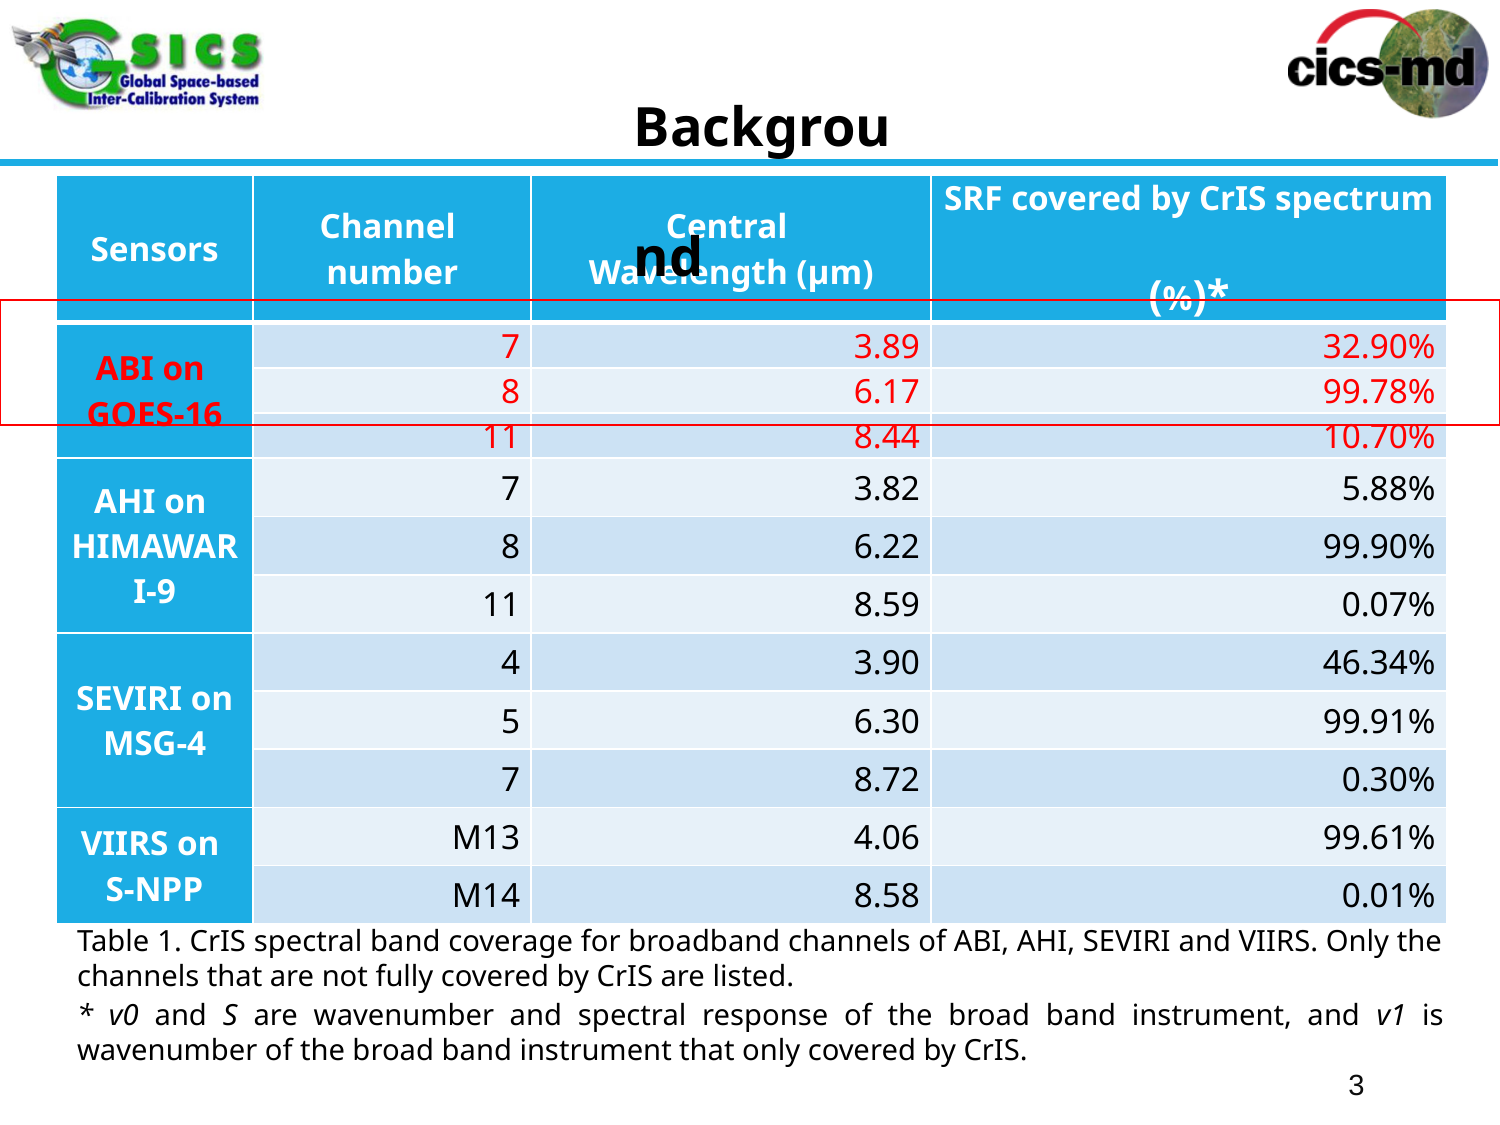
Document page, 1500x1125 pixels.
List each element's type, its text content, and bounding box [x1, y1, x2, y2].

text_box Table 1. CrIS spectral band coverage for broadband channels of ABI, AHI, SEVIRI and VIIRS. Only the channels that are not fully covered by CrIS are listed. [62, 915, 1459, 989]
text_box Background [618, 19, 932, 158]
text_box Background [618, 170, 932, 295]
picture [9, 12, 267, 115]
slide_number 3 [1333, 1074, 1454, 1107]
text_box [0, 299, 1500, 426]
text_box * v0 and S are wavenumber and spectral response of the broad band instrument, and v1 is wavenumber of the broad band instrument that only covered by CrIS. [62, 989, 1459, 1074]
picture [1288, 9, 1490, 119]
